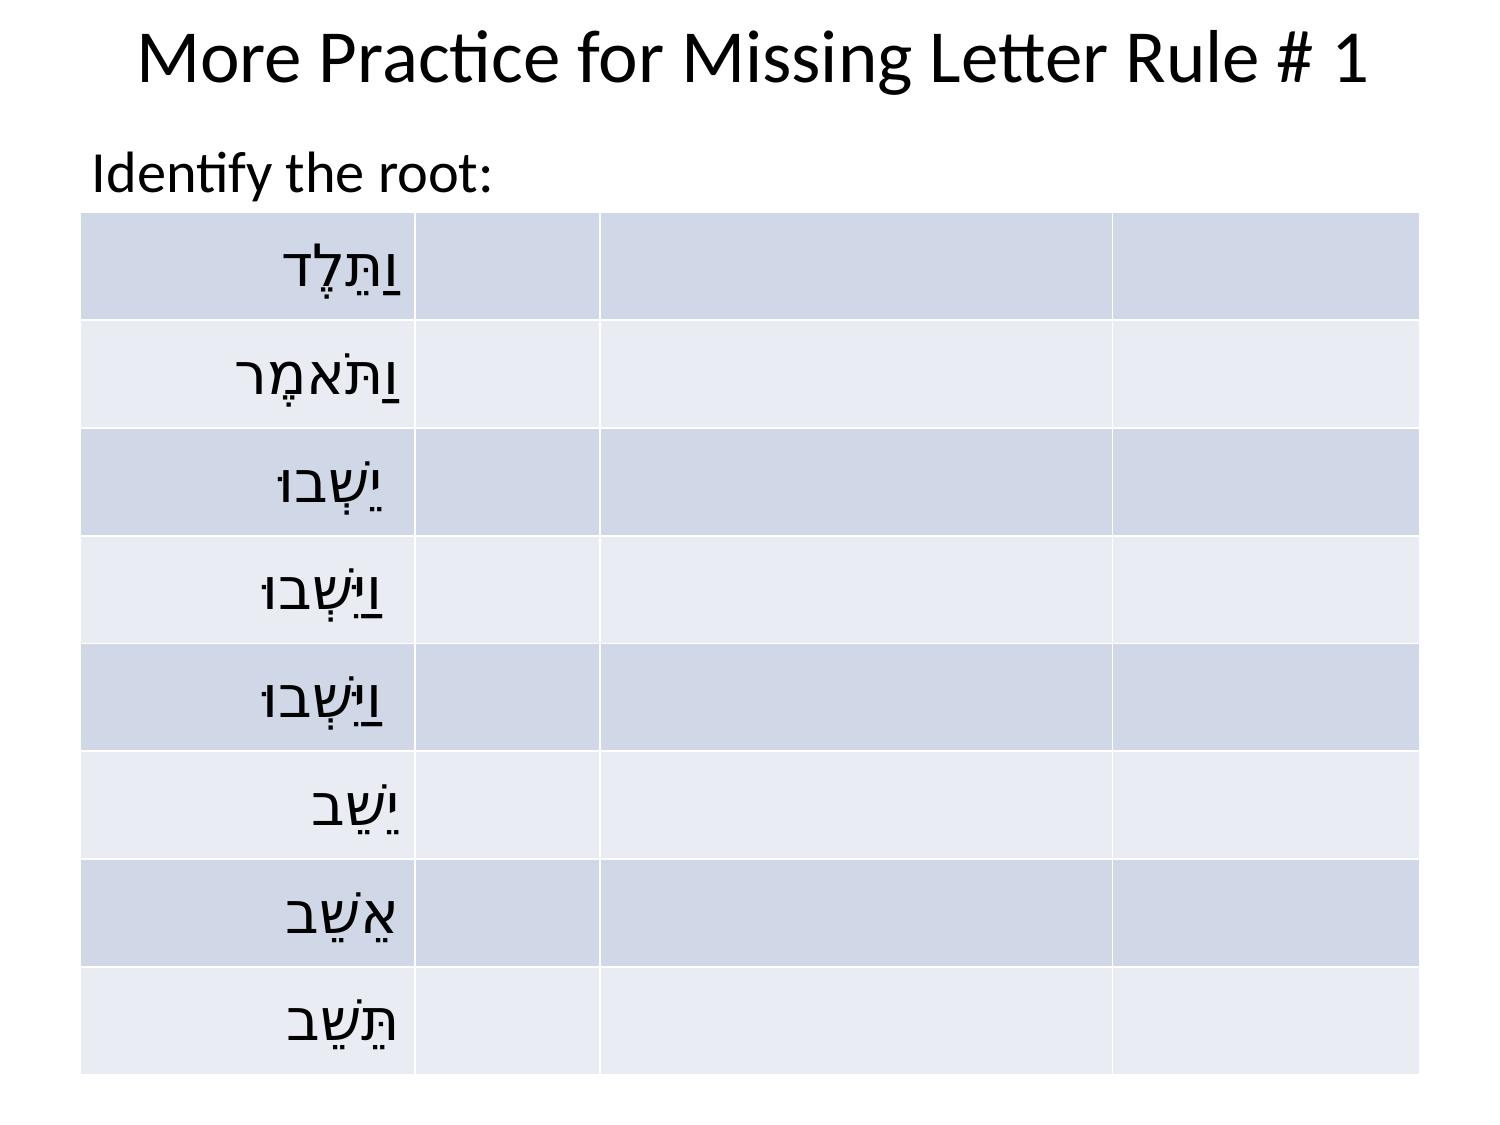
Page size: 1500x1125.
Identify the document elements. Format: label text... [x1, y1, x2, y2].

table_cell [601, 968, 1112, 1074]
text_box More Practice for Missing Letter Rule # 1 [78, 0, 1429, 113]
table_cell [1113, 644, 1419, 750]
table_cell [416, 321, 599, 427]
table_cell [1113, 860, 1419, 966]
table_cell [601, 860, 1112, 966]
table_cell [416, 429, 599, 535]
table_cell אֵשֵׁב [81, 860, 414, 966]
table_cell יֵשְׁבוּ [81, 429, 414, 535]
table_cell תֵּשֵׁב [81, 968, 414, 1074]
table_cell [1113, 429, 1419, 535]
table_cell [1113, 752, 1419, 858]
table_cell [601, 644, 1112, 750]
table_cell [1113, 968, 1419, 1074]
table_cell יֵשֵׁב [81, 752, 414, 858]
table_header וַתֵּלֶד [81, 213, 414, 319]
table_header [601, 213, 1112, 319]
table_header [416, 213, 599, 319]
table_cell וַיֵּשְׁבוּ [81, 644, 414, 750]
table_header [1113, 213, 1419, 319]
table_cell [1113, 537, 1419, 643]
table_cell [416, 752, 599, 858]
table_cell [601, 537, 1112, 643]
table_cell [416, 644, 599, 750]
table_cell [601, 429, 1112, 535]
table_cell [416, 860, 599, 966]
table_cell [601, 321, 1112, 427]
text_box Identify the root: [76, 126, 565, 212]
table_cell וַתֹּאמֶר [81, 321, 414, 427]
table_cell [416, 537, 599, 643]
table_cell וַיֵּשְׁבוּ [81, 537, 414, 643]
table_cell [1113, 321, 1419, 427]
table_cell [601, 752, 1112, 858]
table_cell [416, 968, 599, 1074]
